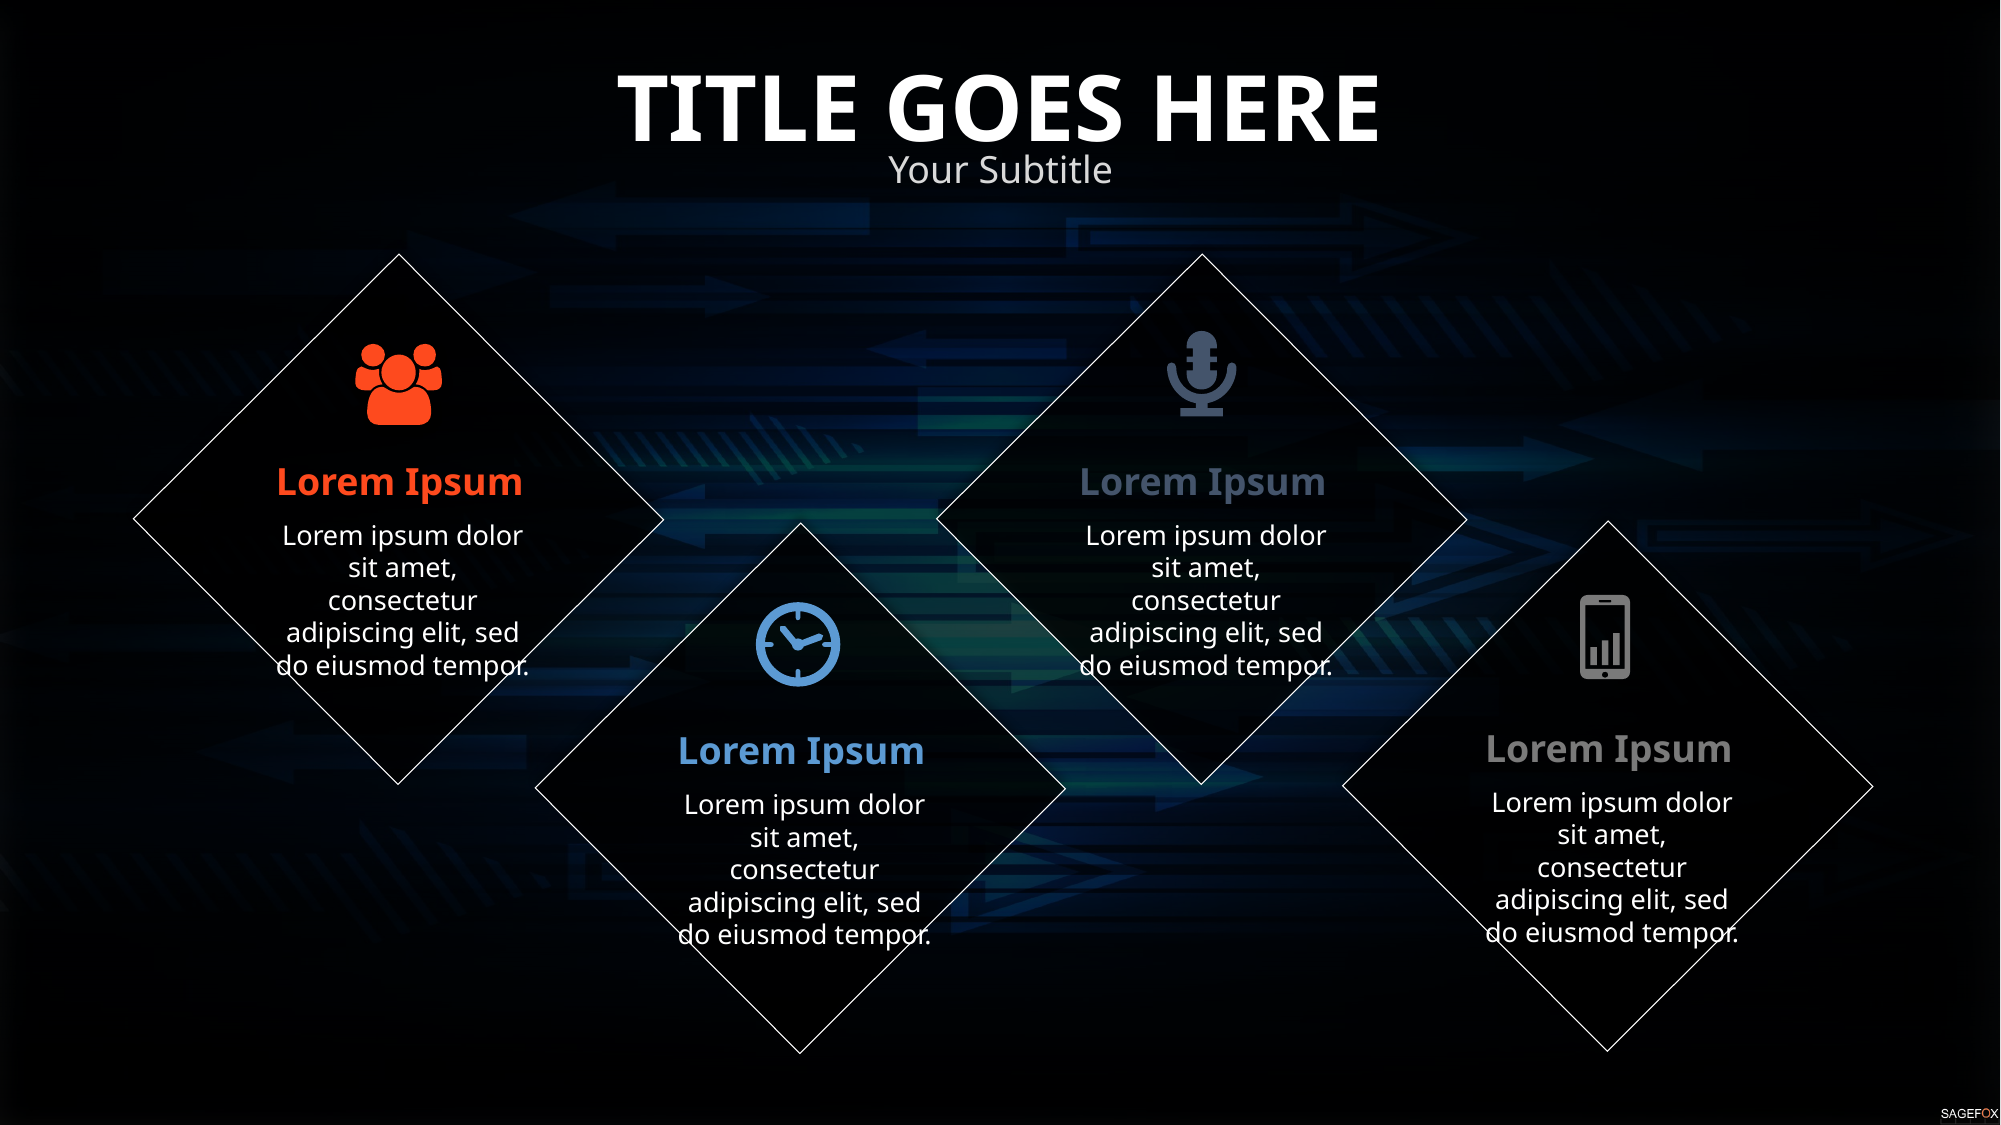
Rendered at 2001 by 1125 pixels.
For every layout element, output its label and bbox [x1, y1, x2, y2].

text_box [1083, 662, 1091, 673]
text_box [1580, 594, 1631, 679]
text_box [651, 719, 952, 927]
text_box [1089, 658, 1330, 786]
text_box [1052, 450, 1353, 658]
text_box [131, 252, 666, 637]
text_box [279, 662, 287, 673]
text_box [1073, 658, 1091, 666]
text_box [533, 521, 1067, 906]
text_box [688, 927, 929, 1055]
text_box [672, 927, 689, 934]
text_box [1341, 519, 1875, 903]
text_box [1480, 925, 1497, 932]
text_box [249, 450, 550, 658]
text_box [755, 602, 841, 687]
text_box [1489, 929, 1497, 940]
text_box [286, 658, 527, 786]
text_box [1458, 717, 1759, 925]
text_box [935, 252, 1469, 637]
text_box [355, 343, 442, 425]
text_box [1495, 925, 1736, 1053]
text_box [681, 931, 689, 942]
text_box [270, 658, 287, 665]
text_box [548, 42, 1452, 199]
picture [0, 0, 2001, 1125]
text_box [1167, 330, 1237, 417]
